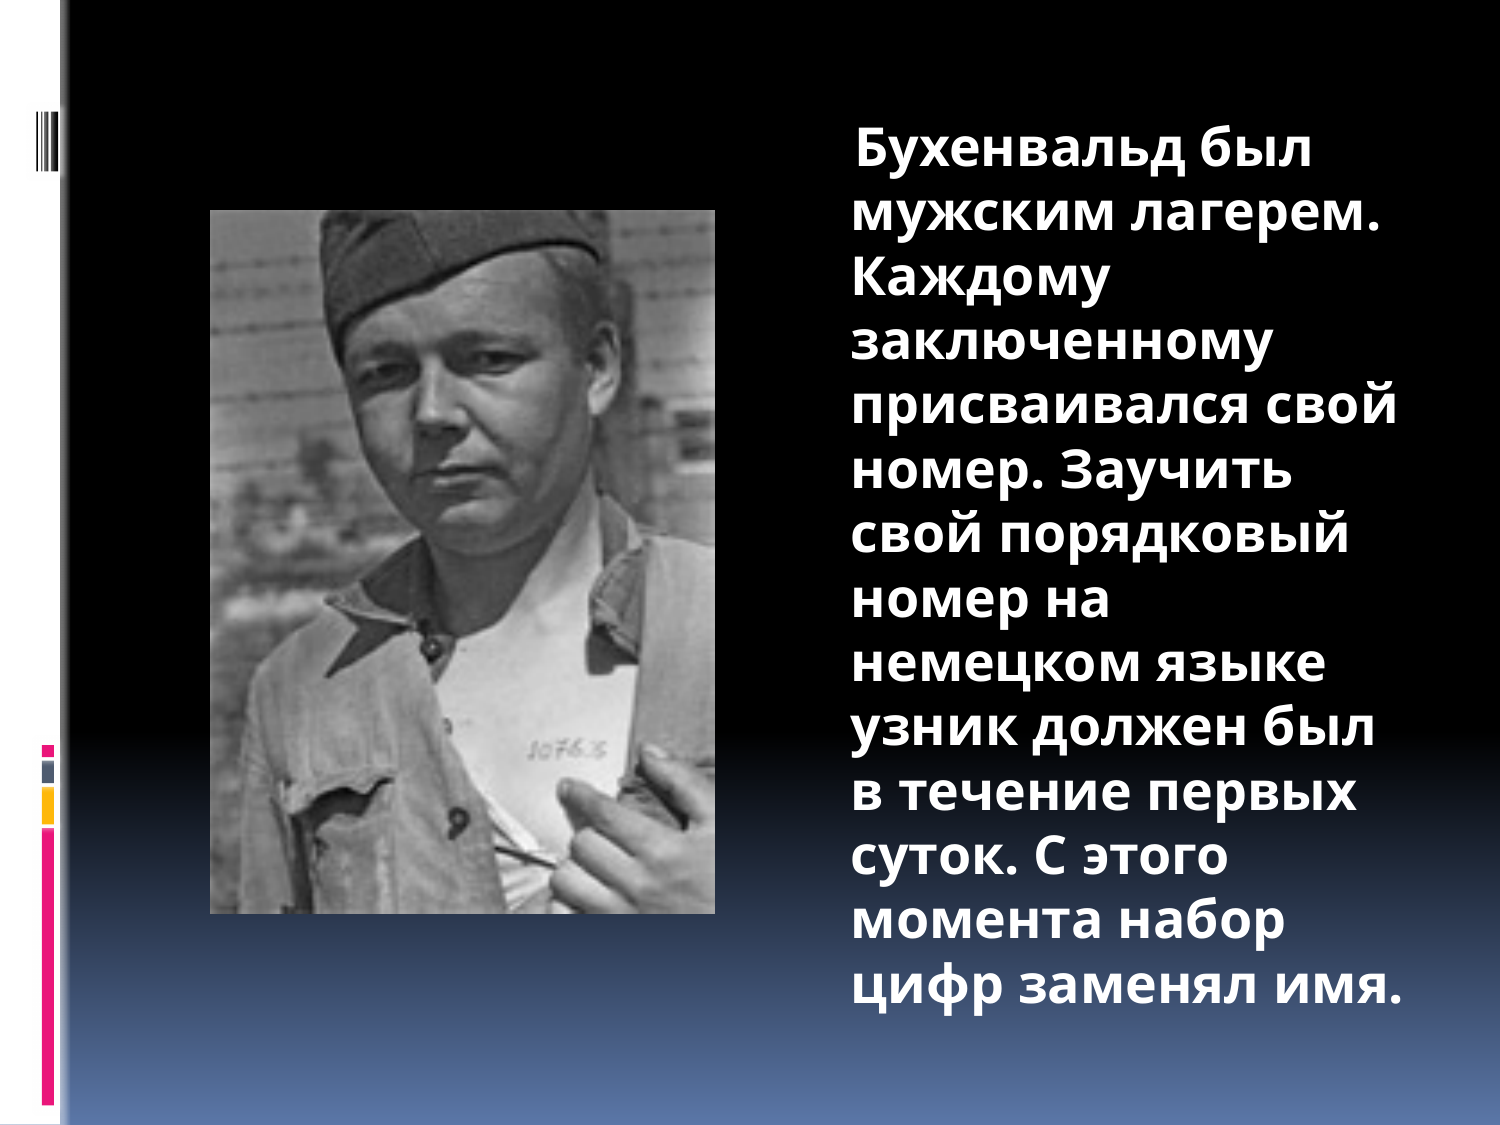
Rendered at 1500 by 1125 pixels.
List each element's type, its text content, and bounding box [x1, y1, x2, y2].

picture [210, 210, 716, 915]
list Бухенвальд был мужским лагерем. Каждому заключенному присваивался свой номер. Заучить свой порядковый номер на немецком языке узник должен был в течение первых суток. С этого момента набор цифр заменял имя. [773, 105, 1425, 1043]
